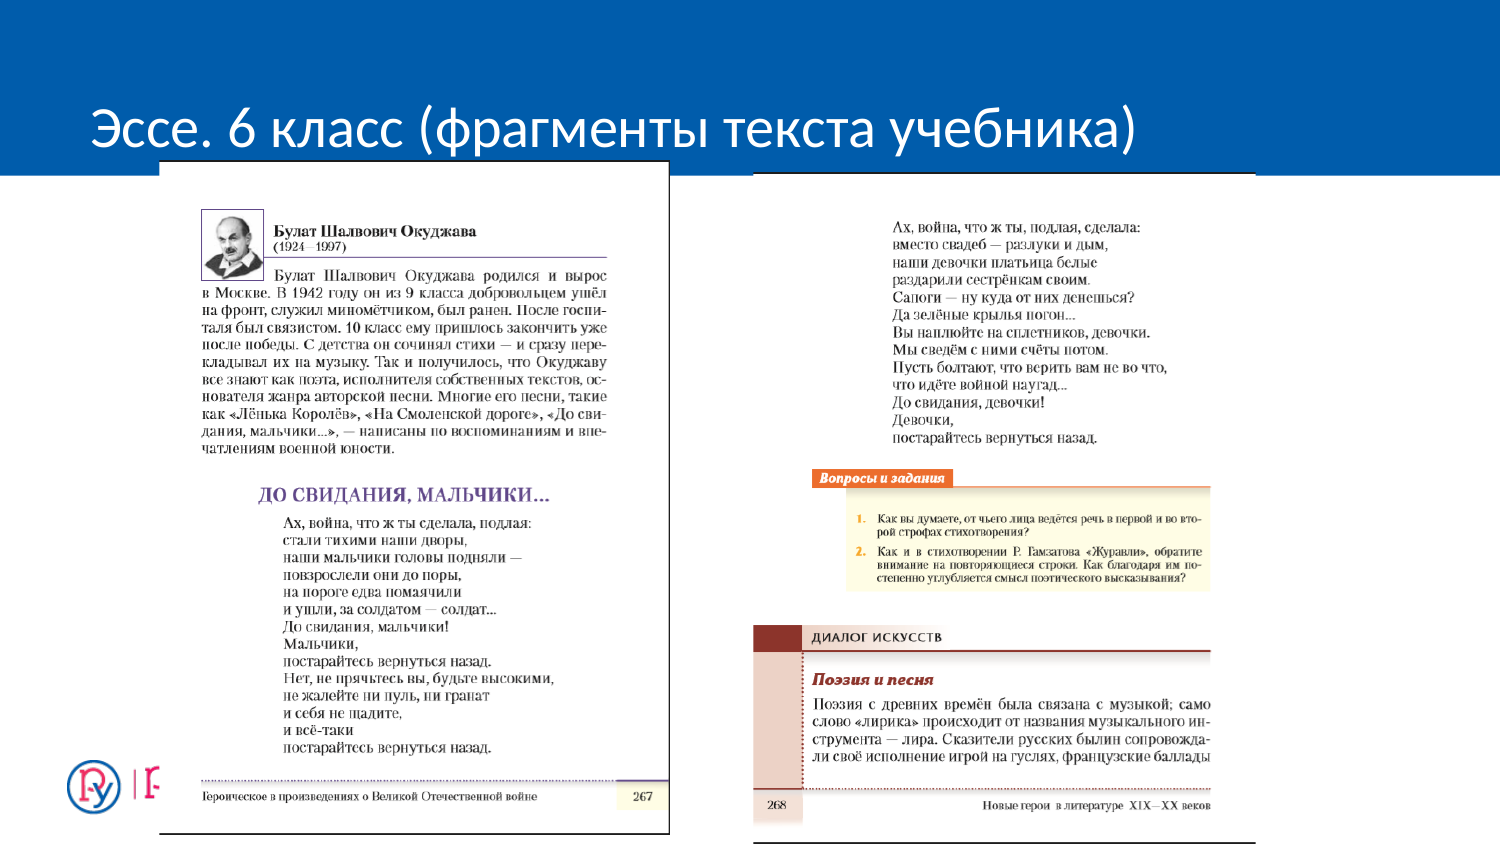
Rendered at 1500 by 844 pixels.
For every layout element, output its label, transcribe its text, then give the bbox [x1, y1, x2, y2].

picture [67, 760, 159, 818]
title Эссе. 6 класс (фрагменты текста учебника) [75, 26, 1425, 167]
picture [752, 171, 1256, 844]
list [159, 160, 671, 835]
